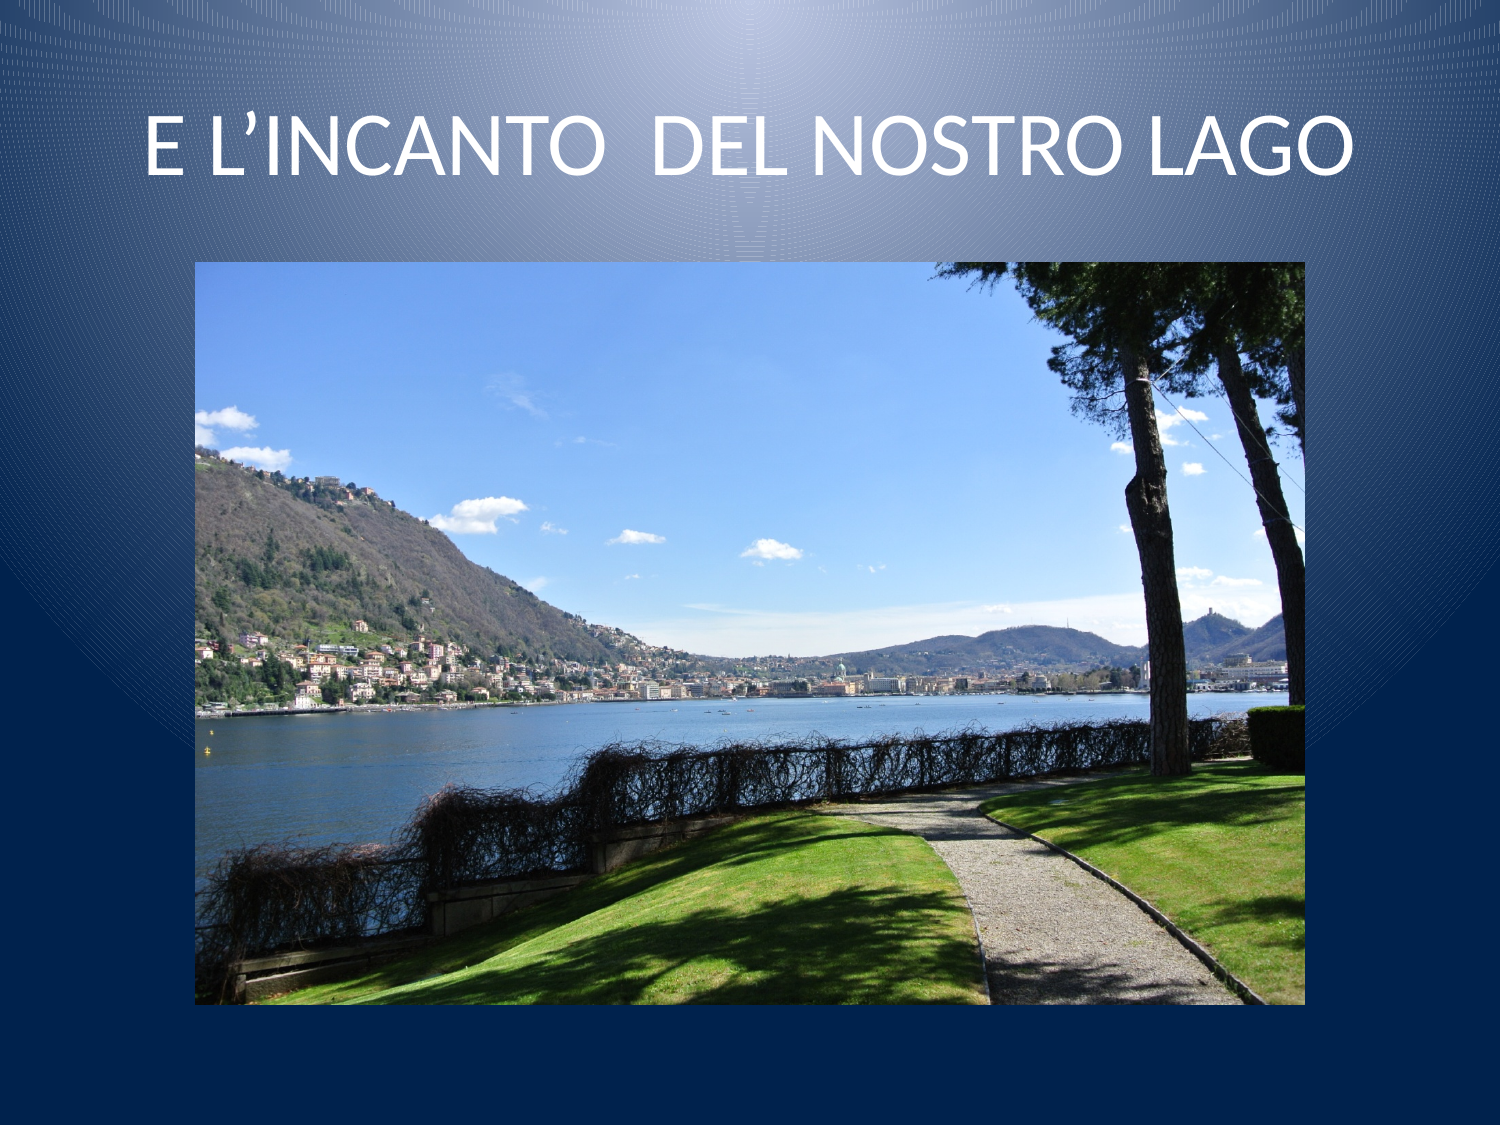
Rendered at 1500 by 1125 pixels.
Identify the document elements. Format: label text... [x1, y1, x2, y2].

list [195, 262, 1305, 1006]
title E L’INCANTO DEL NOSTRO LAGO [75, 45, 1425, 233]
